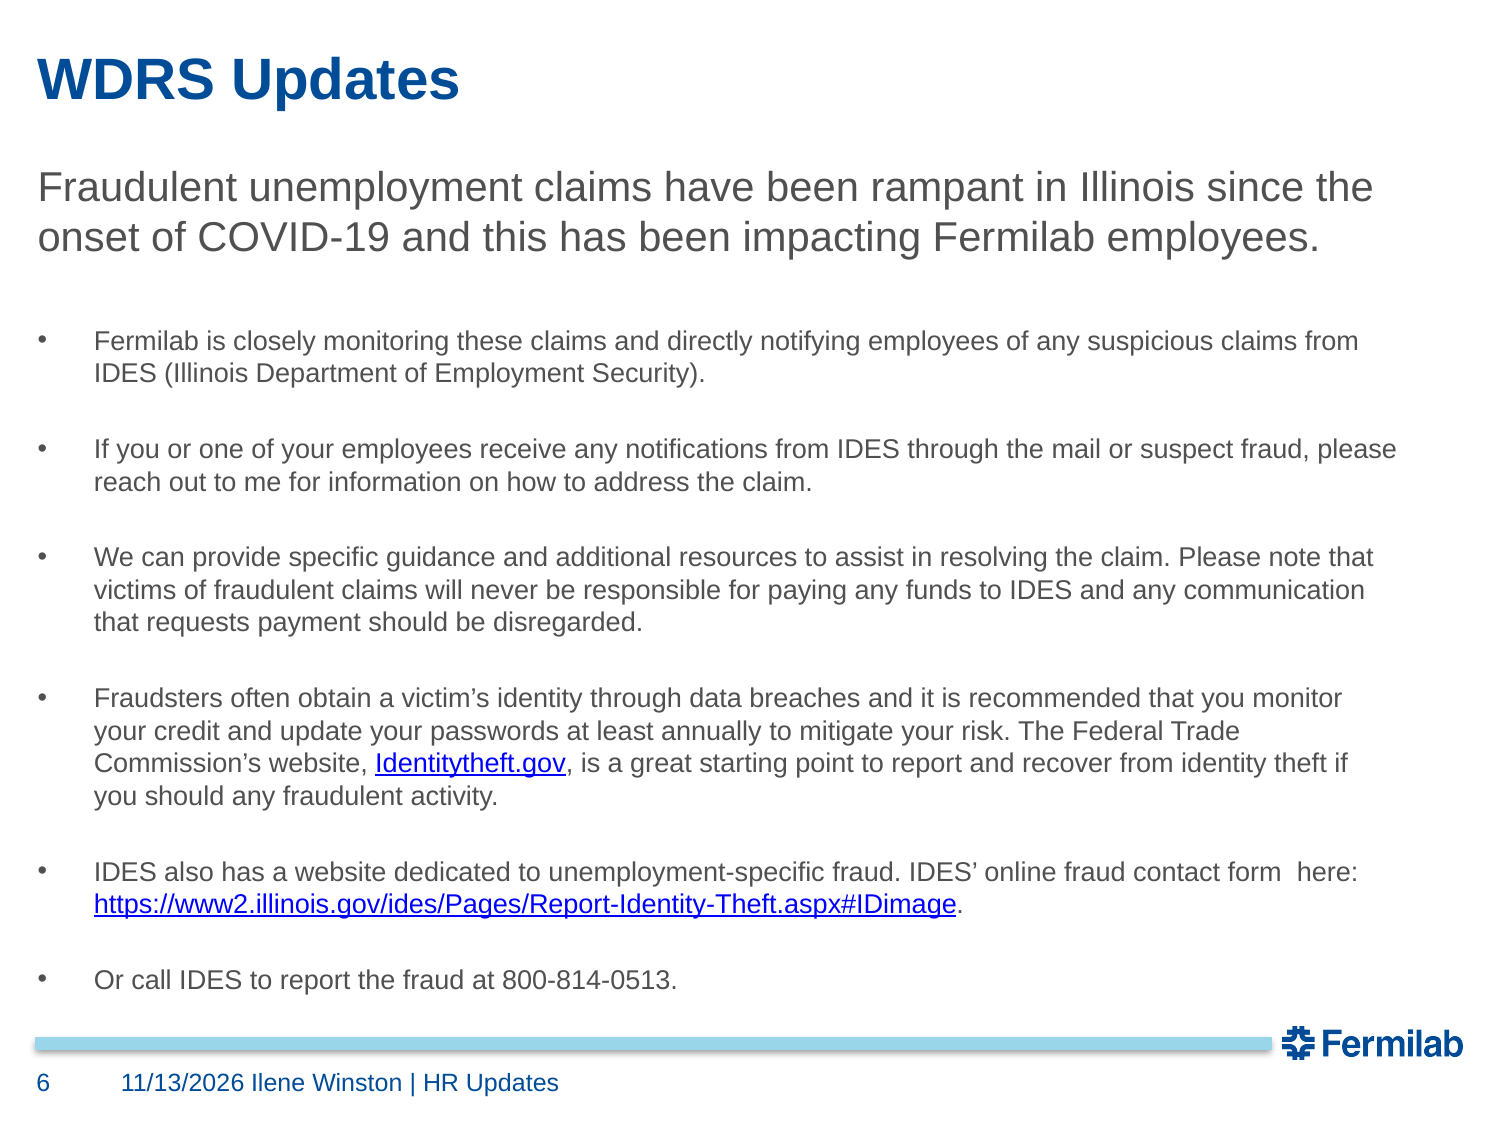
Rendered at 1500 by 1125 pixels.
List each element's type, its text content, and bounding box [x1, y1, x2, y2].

picture [1282, 1026, 1463, 1060]
list Fraudulent unemployment claims have been rampant in Illinois since the onset of COVID-19 and this has been impacting Fermilab employees. Fermilab is closely monitoring these claims and directly notifying employees of any suspicious claims from IDES (Illinois Department of Employment Security). If you or one of your employees receive any notifications from IDES through the mail or suspect fraud, please reach out to me for information on how to address the claim. We can provide specific guidance and additional resources to assist in resolving the claim. Please note that victims of fraudulent claims will never be responsible for paying any funds to IDES and any communication that requests payment should be disregarded. Fraudsters often obtain a victim’s identity through data breaches and it is recommended that you monitor your credit and update your passwords at least annually to mitigate your risk. The Federal Trade Commission’s website, Identitytheft.gov, is a great starting point to report and recover from identity theft if you should any fraudulent activity. IDES also has a website dedicated to unemployment-specific fraud. IDES’ online fraud contact form here: https://www2.illinois.gov/ides/Pages/Report-Identity-Theft.aspx#IDimage. Or call IDES to report the fraud at 800-814-0513. [37, 159, 1398, 1043]
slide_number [120, 1066, 251, 1106]
title WDRS Updates [37, 41, 1463, 112]
footer Ilene Winston | HR Updates [251, 1066, 1279, 1107]
slide_number 6 [36, 1066, 105, 1106]
